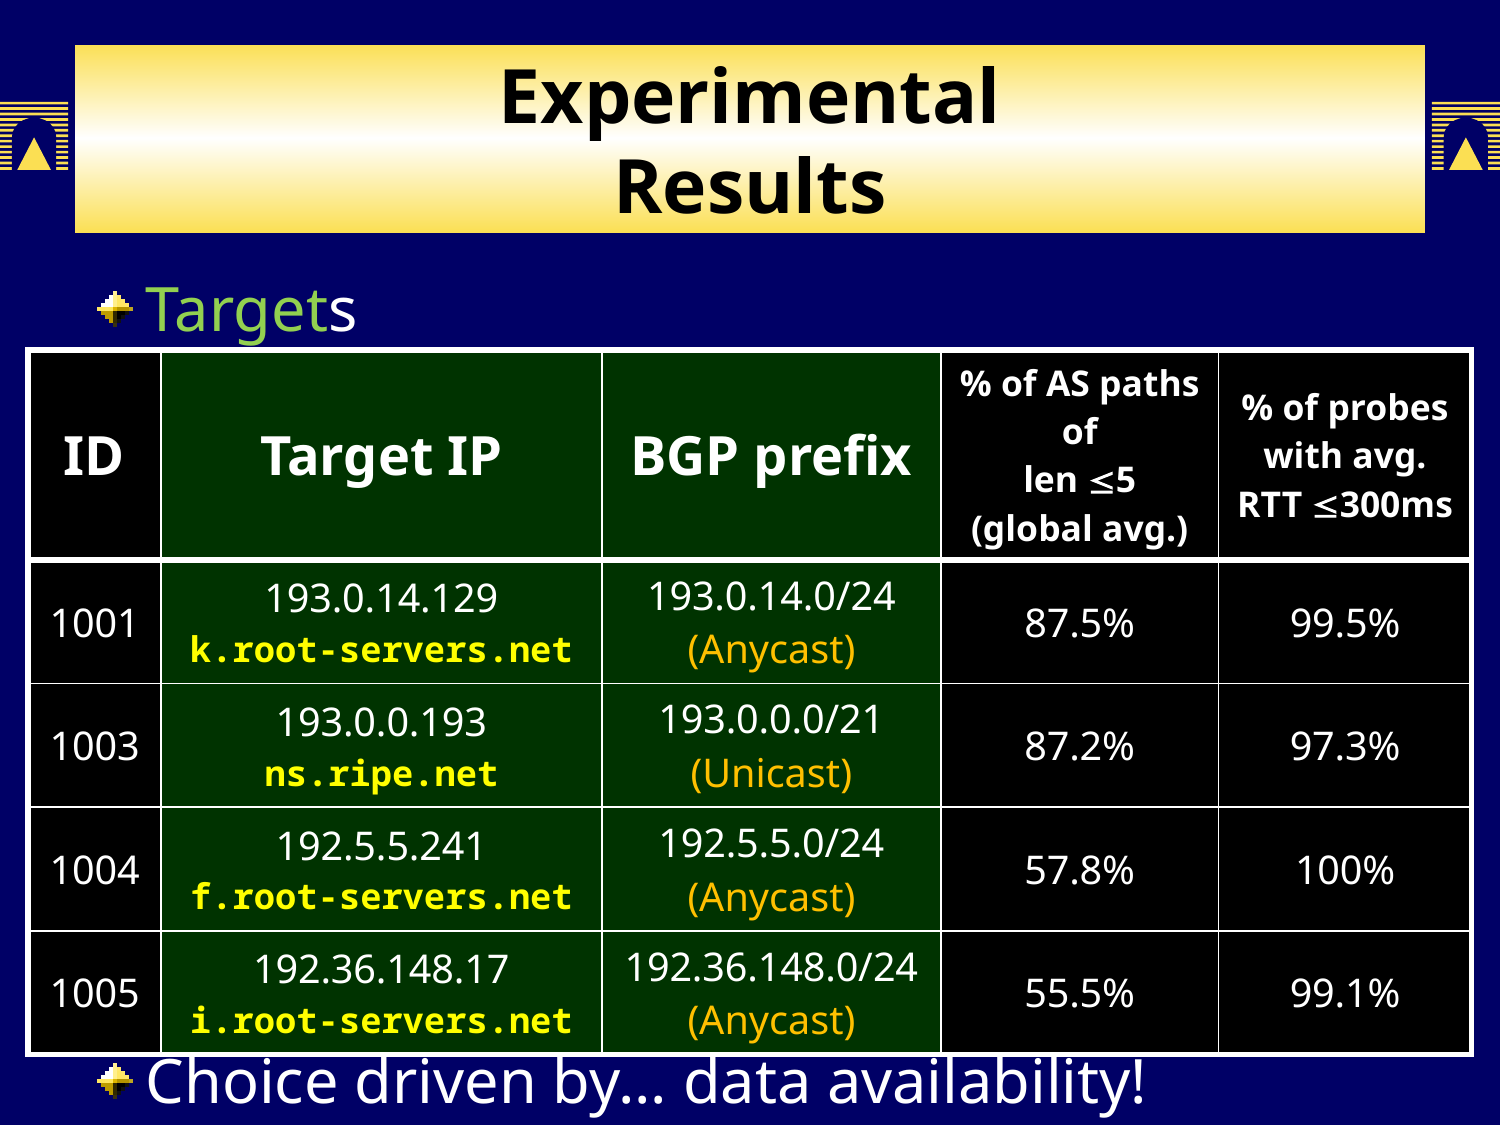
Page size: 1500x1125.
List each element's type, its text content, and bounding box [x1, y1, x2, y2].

title Experimental Results [74, 44, 1426, 233]
table_cell 1004 [31, 808, 160, 930]
picture [90, 283, 137, 331]
table_cell 99.5% [1219, 563, 1469, 683]
table_cell 87.2% [942, 684, 1218, 806]
table_cell 55.5% [942, 932, 1218, 1052]
table_header Target IP [162, 353, 601, 557]
table_cell 99.1% [1219, 932, 1469, 1052]
table_cell 192.36.148.17 i.root-servers.net [162, 932, 601, 1052]
table_cell 193.0.14.0/24 (Anycast) [603, 563, 940, 683]
table_cell 193.0.0.0/21 (Unicast) [603, 684, 940, 806]
table_cell 1005 [31, 932, 160, 1052]
table_header BGP prefix [603, 353, 940, 557]
table_cell 193.0.0.193 ns.ripe.net [162, 684, 601, 806]
table_cell 87.5% [942, 563, 1218, 683]
table_cell 100% [1219, 808, 1469, 930]
picture [90, 1057, 137, 1103]
table_cell 192.5.5.241 f.root-servers.net [162, 808, 601, 930]
table_cell 1001 [31, 563, 160, 683]
table_header ID [31, 353, 160, 557]
list Targets Choice driven by... data availability! [74, 262, 1426, 347]
table_header % of probes with avg. RTT 300ms [1219, 353, 1469, 557]
table_cell 1003 [31, 684, 160, 806]
table_header % of AS paths of len 5 (global avg.) [942, 353, 1218, 557]
list Targets Choice driven by... data availability! [74, 1057, 1426, 1125]
table_cell 192.36.148.0/24 (Anycast) [603, 932, 940, 1052]
table_cell 193.0.14.129 k.root-servers.net [162, 563, 601, 683]
table_cell 97.3% [1219, 684, 1469, 806]
table_cell 192.5.5.0/24 (Anycast) [603, 808, 940, 930]
table_cell 57.8% [942, 808, 1218, 930]
